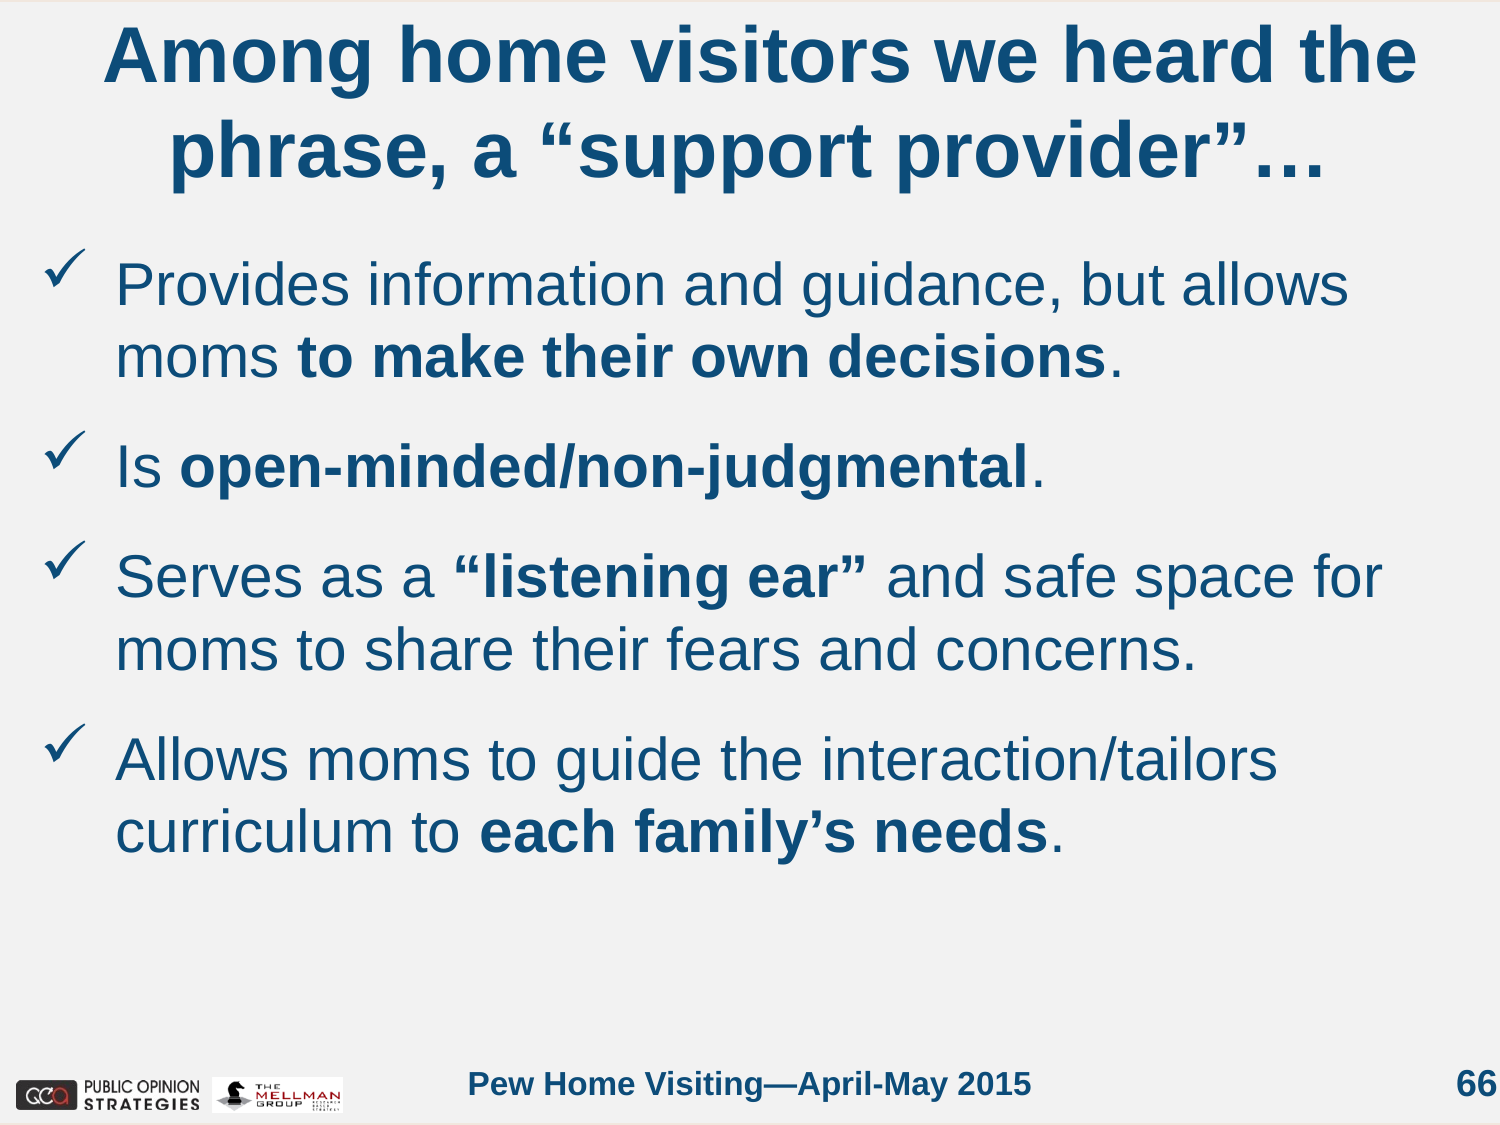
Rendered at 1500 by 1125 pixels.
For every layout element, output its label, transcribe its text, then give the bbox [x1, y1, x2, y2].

picture [212, 1077, 343, 1113]
picture [16, 1080, 199, 1110]
text_box Provides information and guidance, but allows moms to make their own decisions. Is open-minded/non-judgmental. Serves as a “listening ear” and safe space for moms to share their fears and concerns. Allows moms to guide the interaction/tailors curriculum to each family’s needs. [24, 237, 1488, 1013]
text_box Among home visitors we heard the phrase, a “support provider”… [0, 0, 1500, 201]
